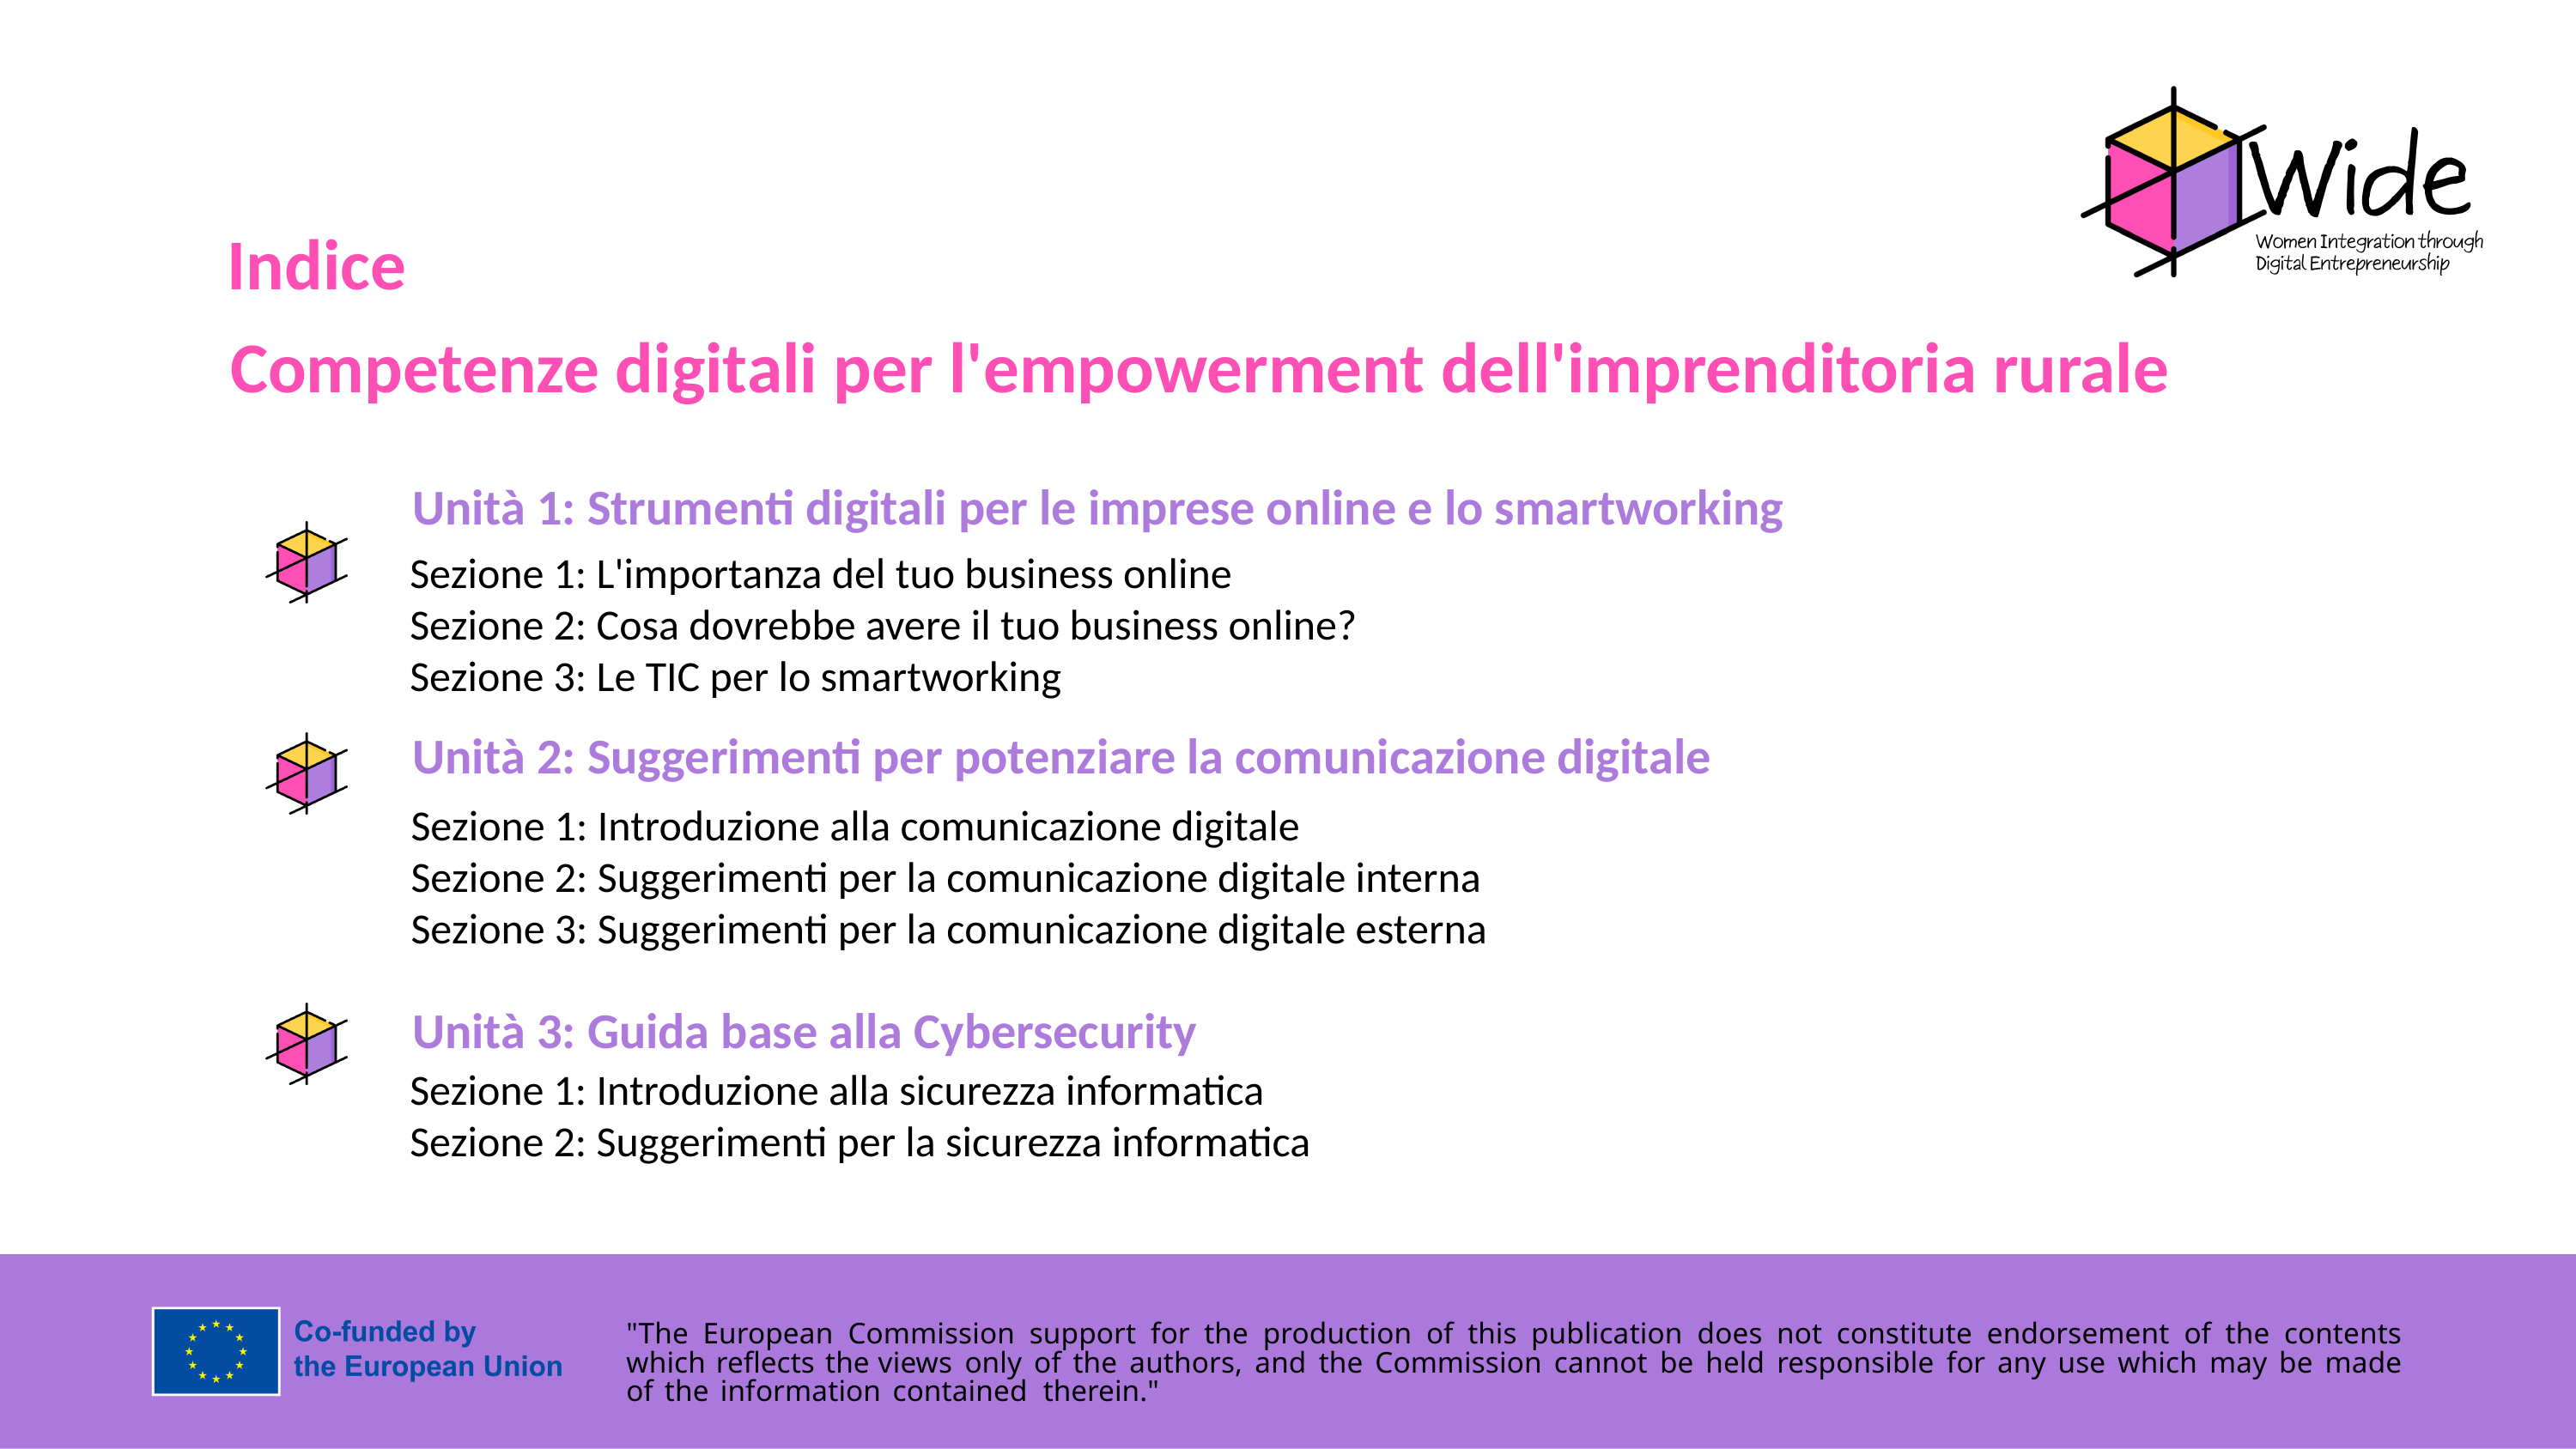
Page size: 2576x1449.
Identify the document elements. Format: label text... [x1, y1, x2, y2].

picture [265, 732, 348, 815]
text_box Indice [214, 211, 1548, 311]
picture [265, 521, 348, 603]
picture [2017, 27, 2552, 336]
text_box Competenze digitali per l'empowerment dell'imprenditoria rurale [217, 314, 2244, 414]
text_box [397, 992, 1364, 1173]
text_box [397, 717, 2105, 961]
picture [149, 1304, 593, 1399]
picture [265, 1003, 348, 1085]
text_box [397, 468, 2008, 709]
